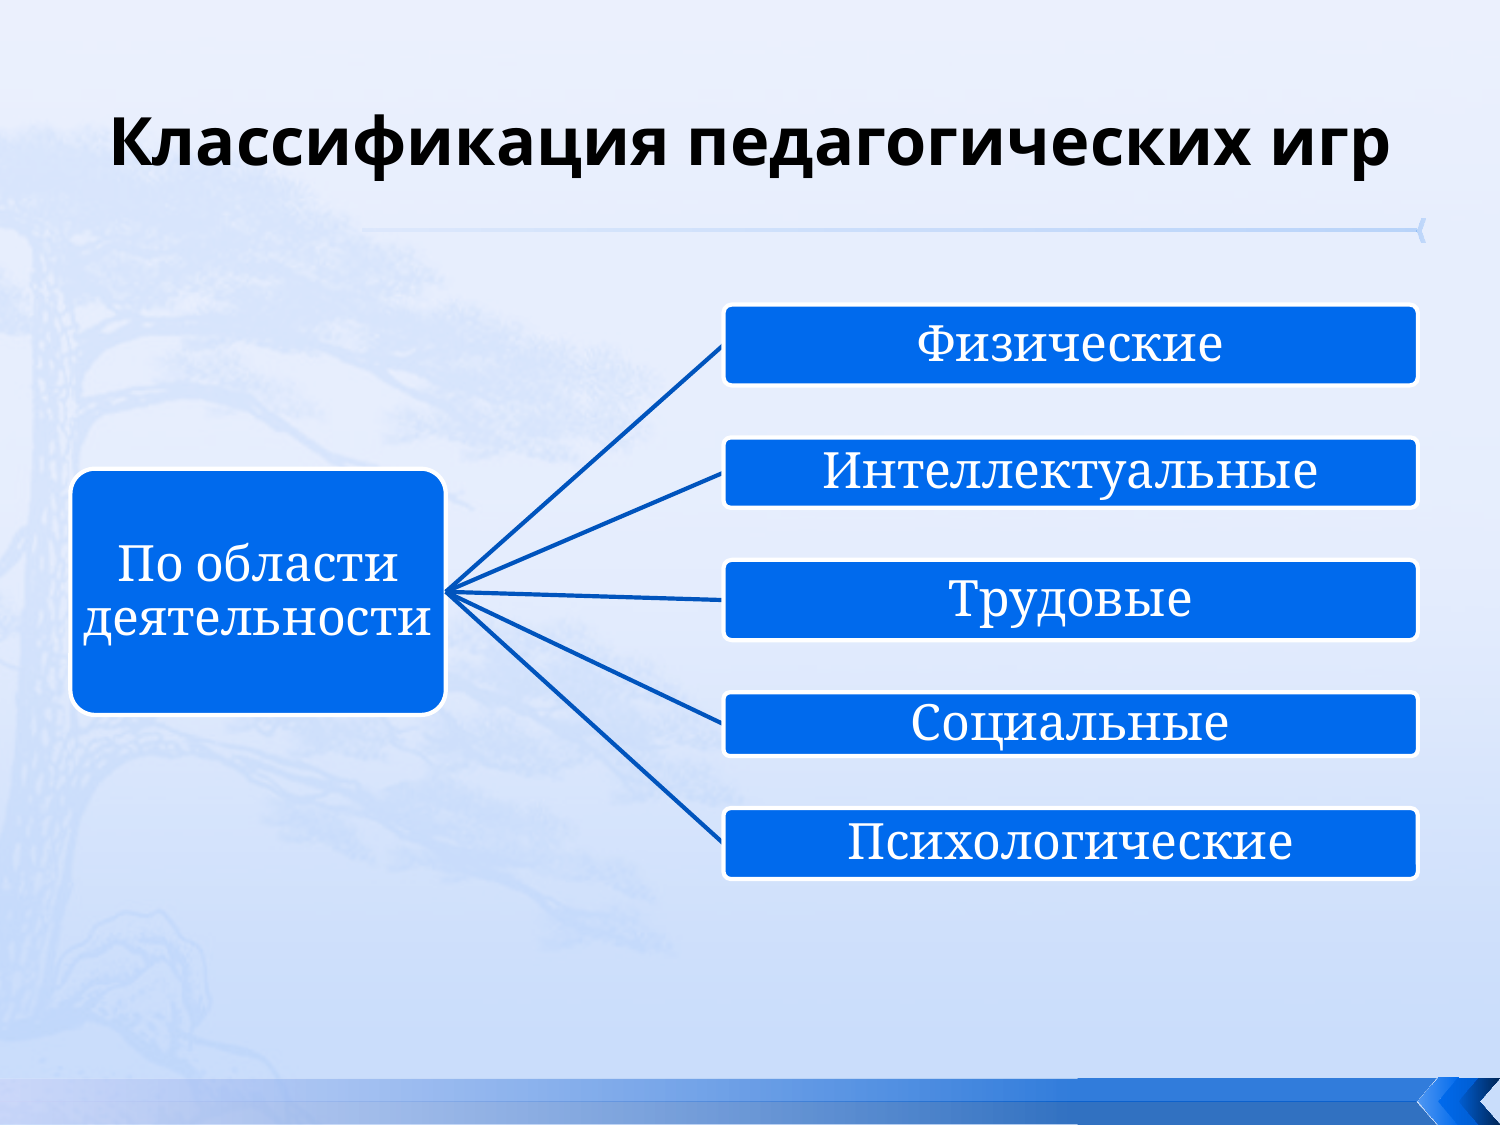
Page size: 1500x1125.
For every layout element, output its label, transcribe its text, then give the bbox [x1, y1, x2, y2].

title Классификация педагогических игр [75, 45, 1425, 233]
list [69, 222, 1419, 962]
